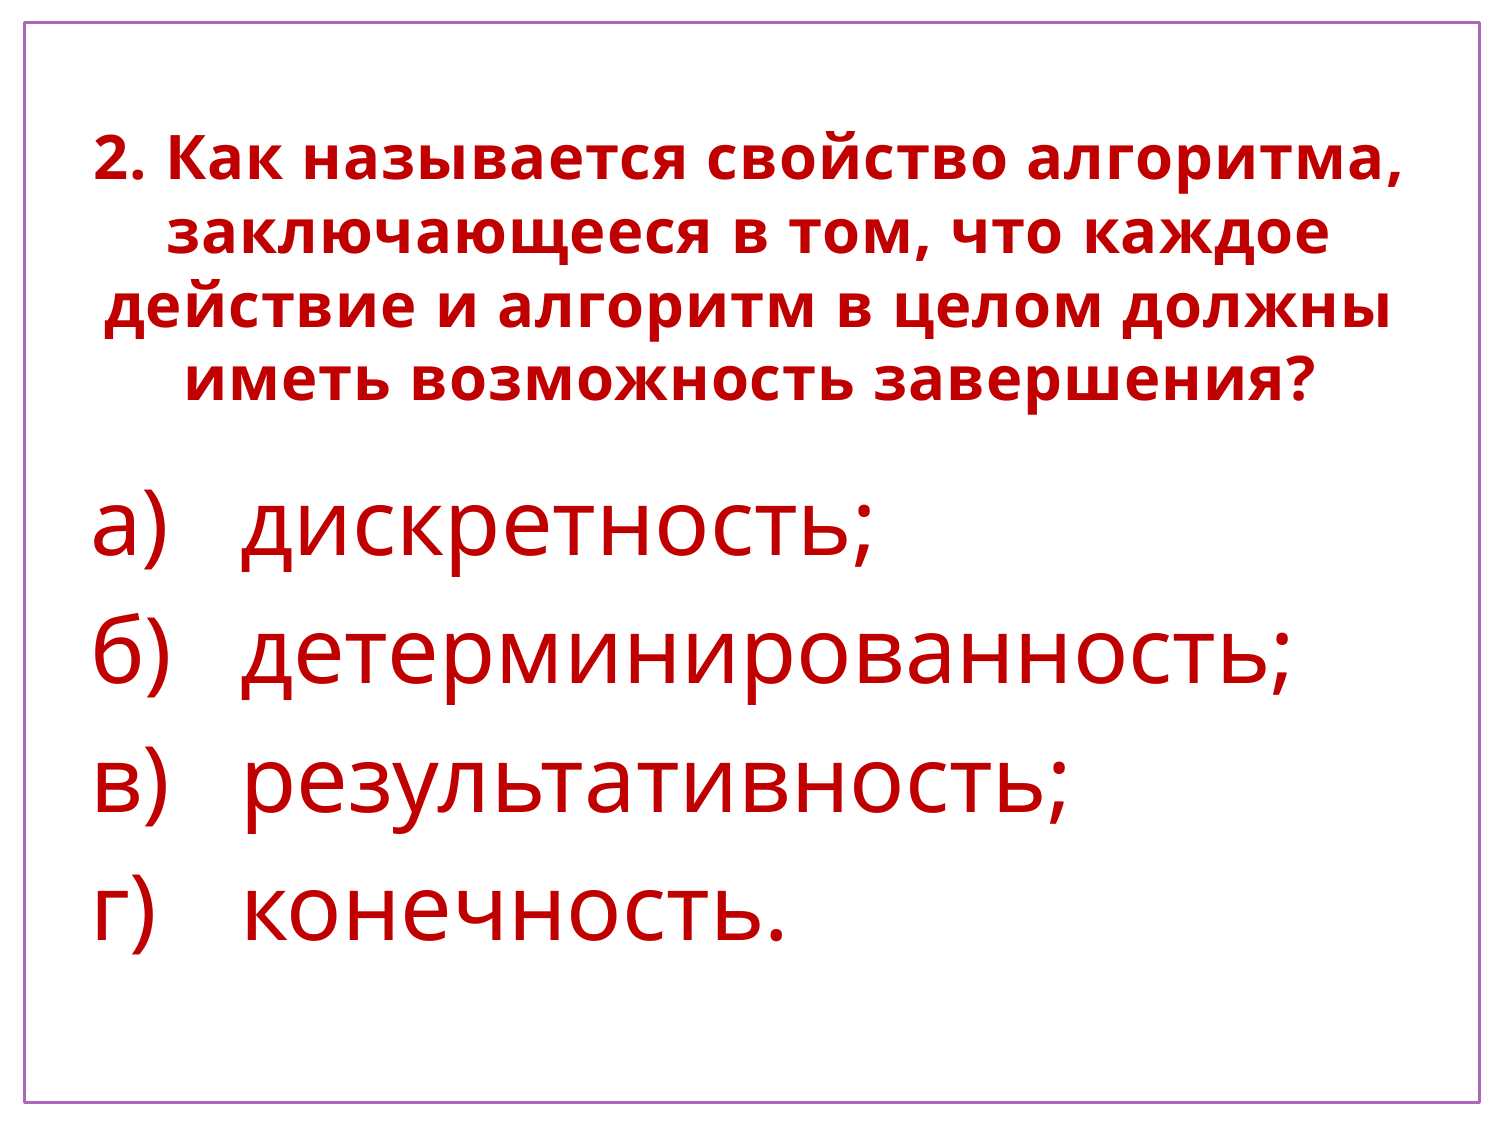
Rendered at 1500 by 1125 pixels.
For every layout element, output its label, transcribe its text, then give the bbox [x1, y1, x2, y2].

title 2. Как называется свойство алгоритма, заключающееся в том, что каждое действие и алгоритм в целом должны иметь возможность завершения? [75, 45, 1425, 421]
list а) дискретность; б) детерминированность; в) результативность; г) конечность. [75, 456, 1425, 1005]
